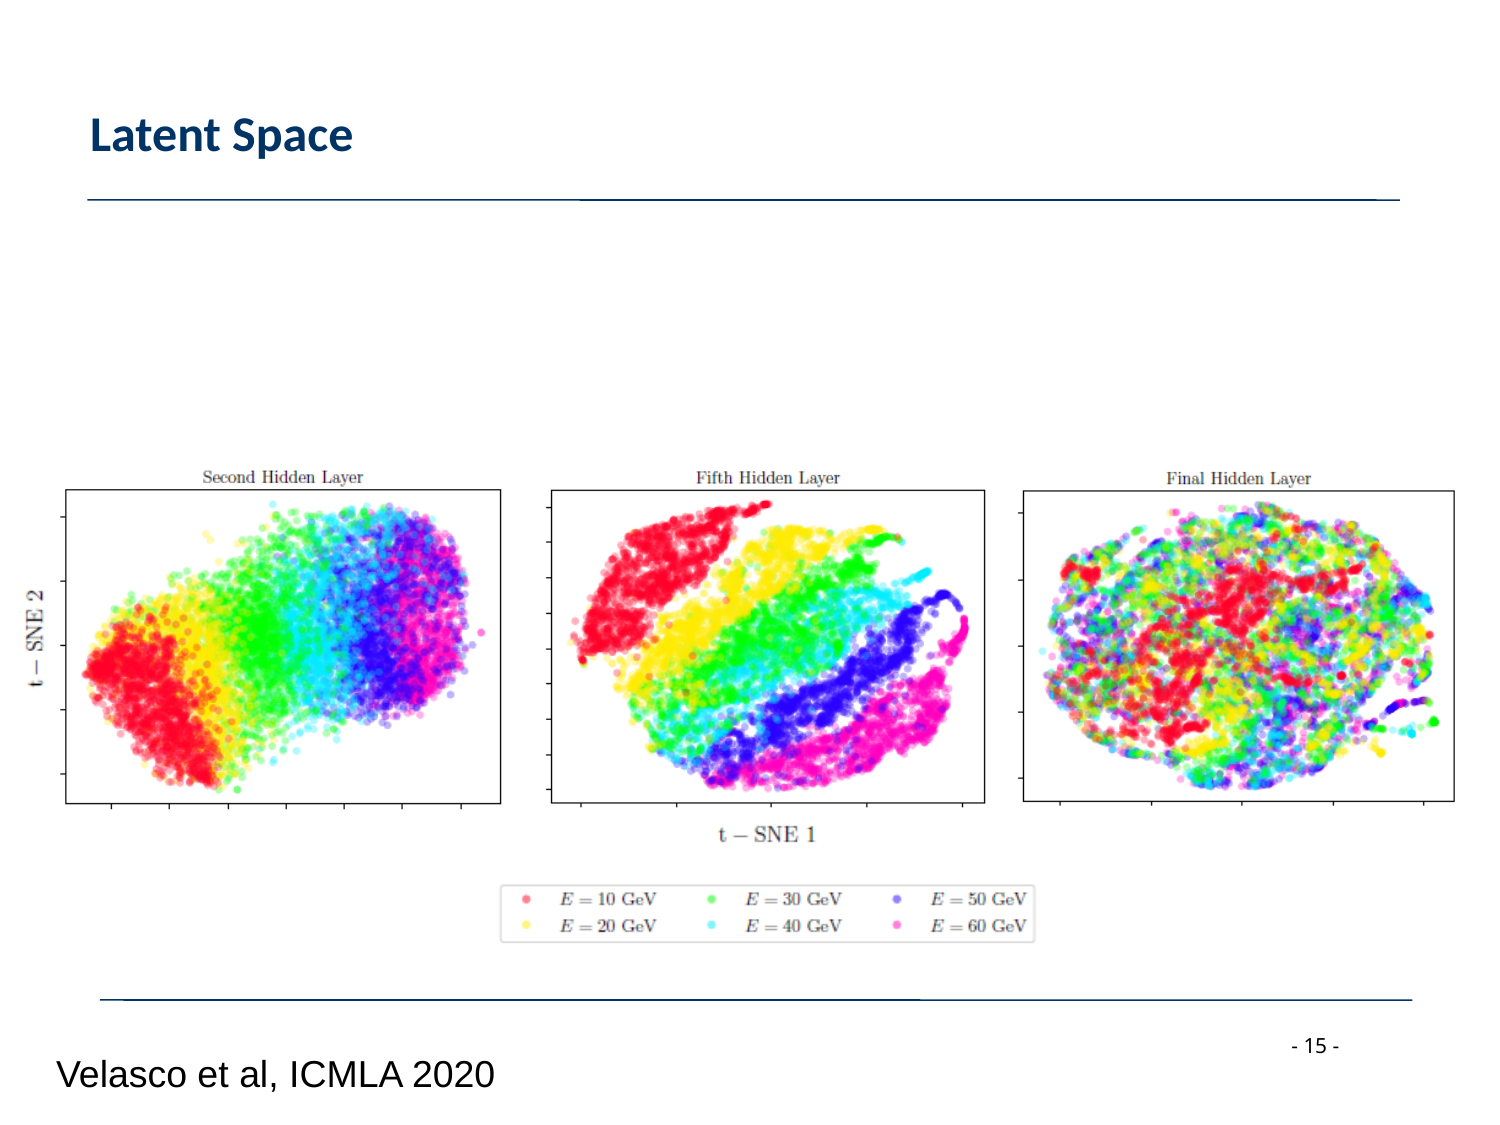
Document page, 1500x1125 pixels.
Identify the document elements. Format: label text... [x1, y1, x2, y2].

picture [707, 820, 821, 848]
picture [19, 574, 49, 695]
text_box Velasco et al, ICMLA 2020 [41, 1042, 792, 1103]
picture [1012, 466, 1461, 808]
picture [52, 467, 505, 813]
picture [488, 869, 1041, 948]
title Latent Space [75, 37, 1425, 225]
picture [539, 464, 990, 816]
